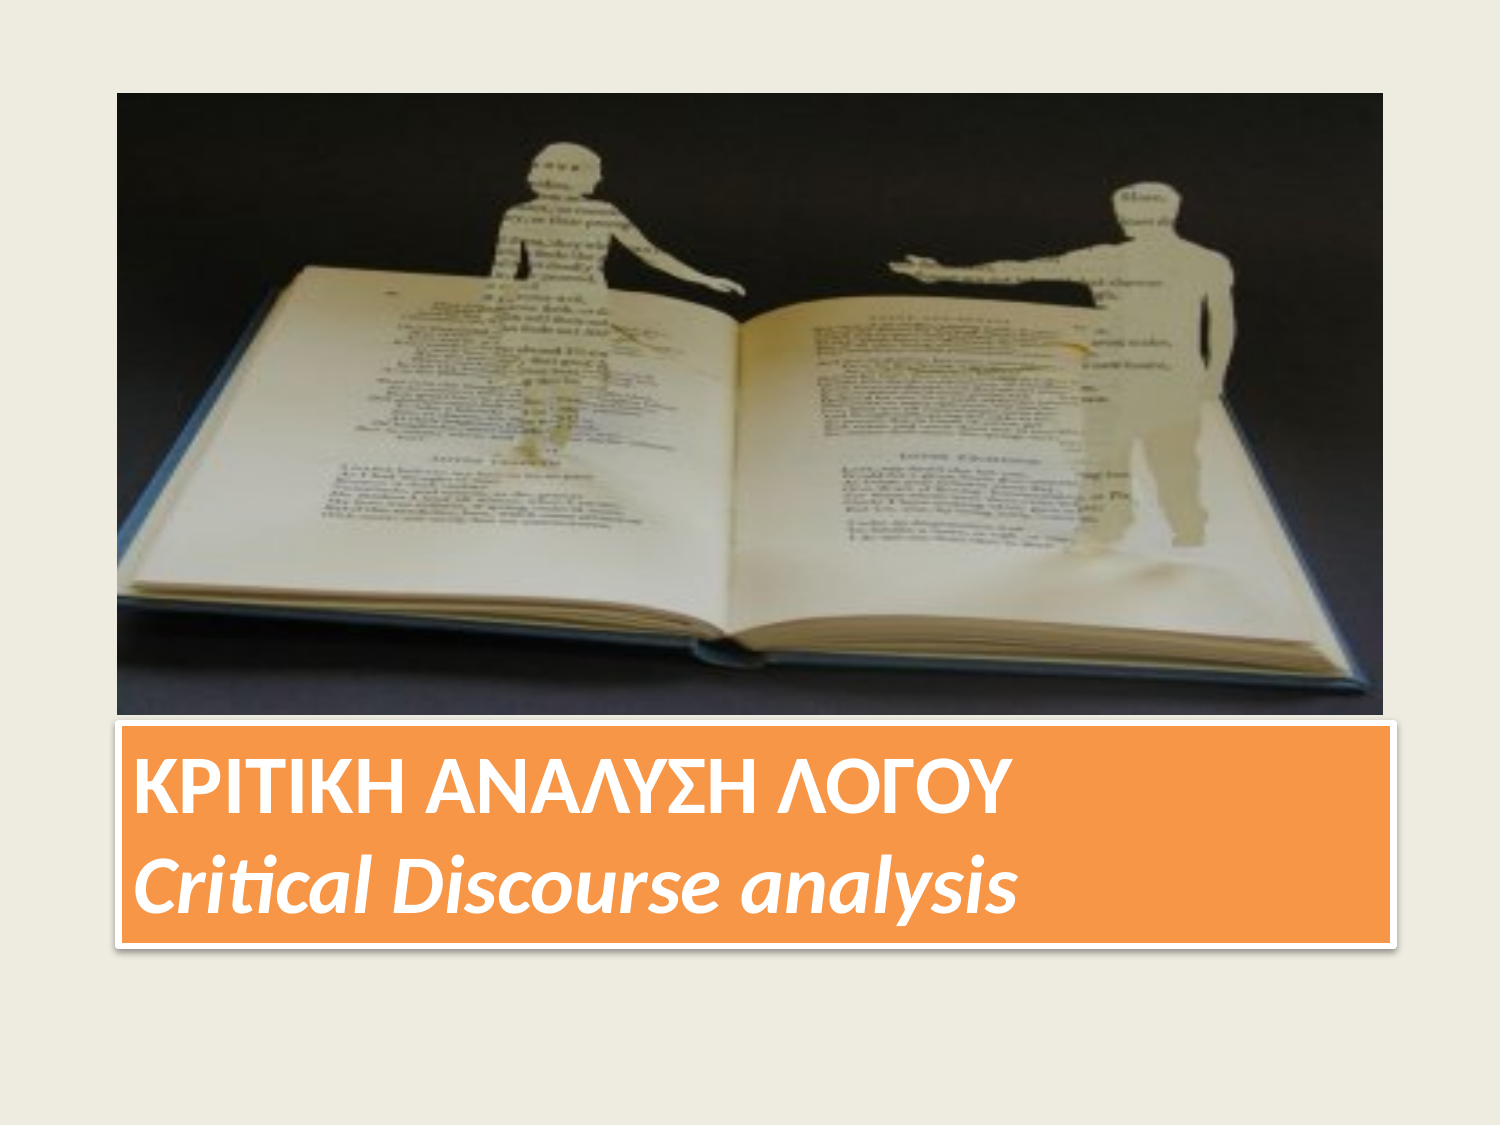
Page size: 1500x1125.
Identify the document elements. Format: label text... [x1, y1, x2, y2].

picture [116, 93, 1383, 716]
title ΚΡΙΤΙΚΗ ΑΝΑΛΥΣΗ ΛΟΓΟΥ Critical Discourse analysis [115, 720, 1397, 949]
